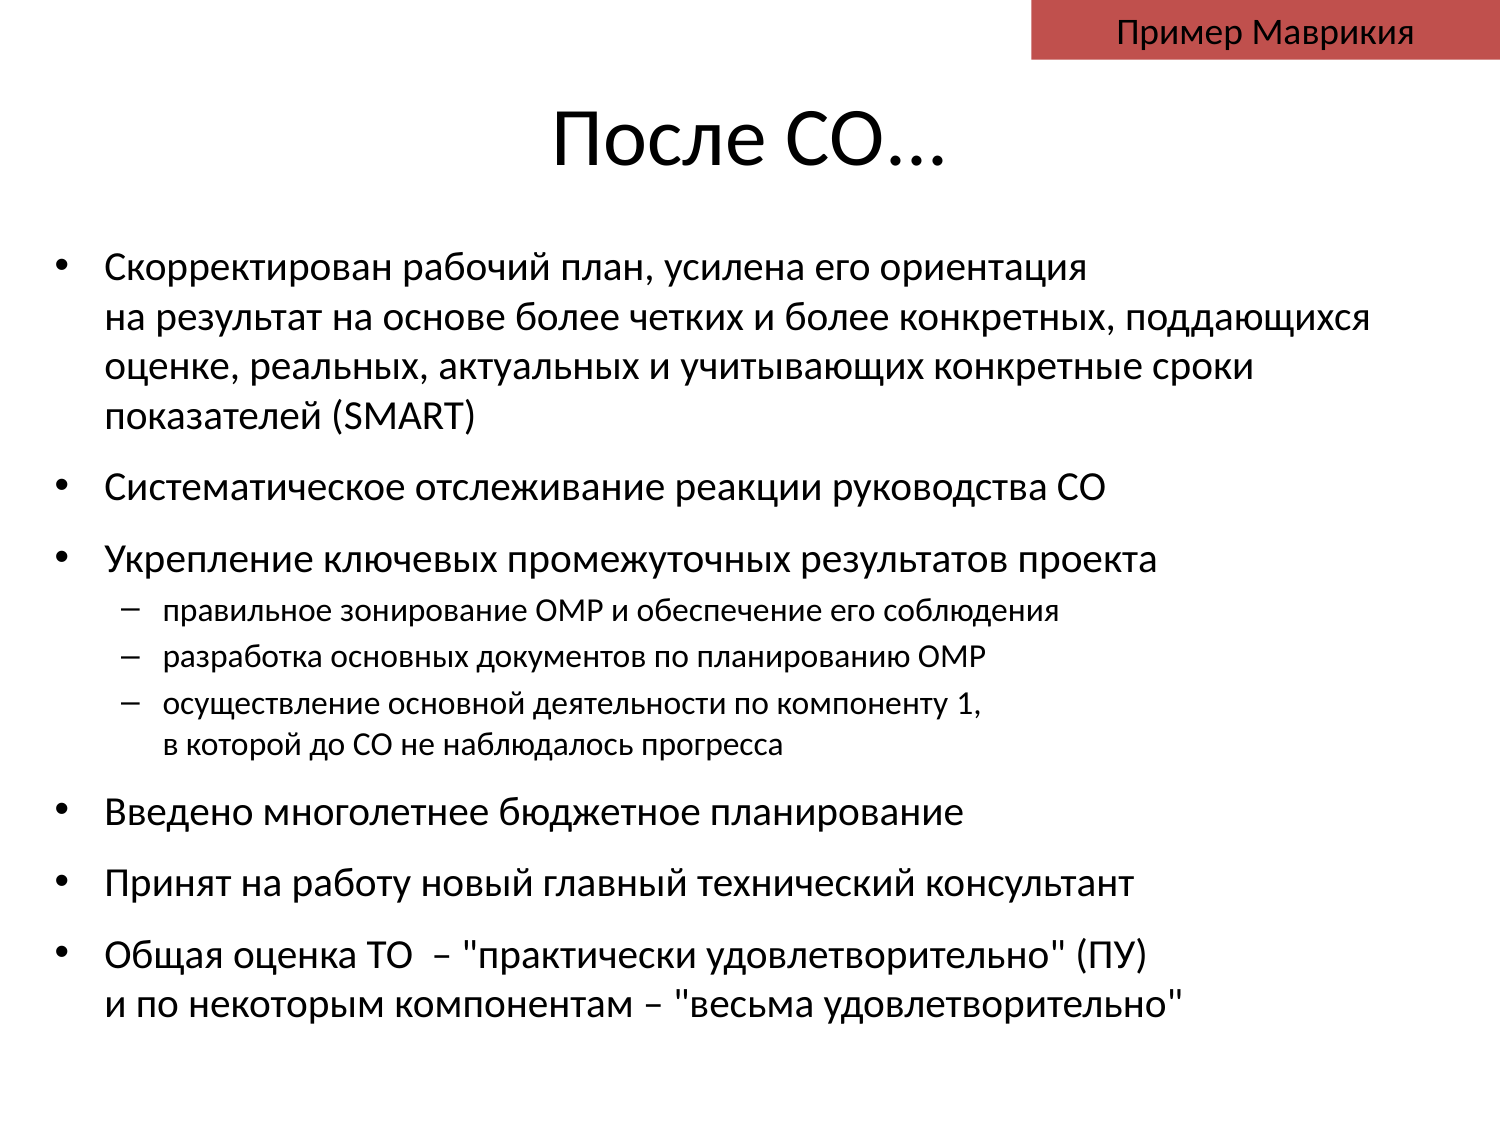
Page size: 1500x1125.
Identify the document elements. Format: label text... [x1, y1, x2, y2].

text_box Пример Маврикия [1031, 0, 1500, 60]
list Скорректирован рабочий план, усилена его ориентация на результат на основе более четких и более конкретных, поддающихся оценке, реальных, актуальных и учитывающих конкретные сроки показателей (SMART) Систематическое отслеживание реакции руководства СО Укрепление ключевых промежуточных результатов проекта правильное зонирование ОМР и обеспечение его соблюдения разработка основных документов по планированию ОМР осуществление основной деятельности по компоненту 1, в которой до СО не наблюдалось прогресса Введено многолетнее бюджетное планирование Принят на работу новый главный технический консультант Общая оценка ТО – "практически удовлетворительно" (ПУ) и по некоторым компонентам – "весьма удовлетворительно" [39, 231, 1483, 1047]
title После СО... [75, 62, 1425, 202]
